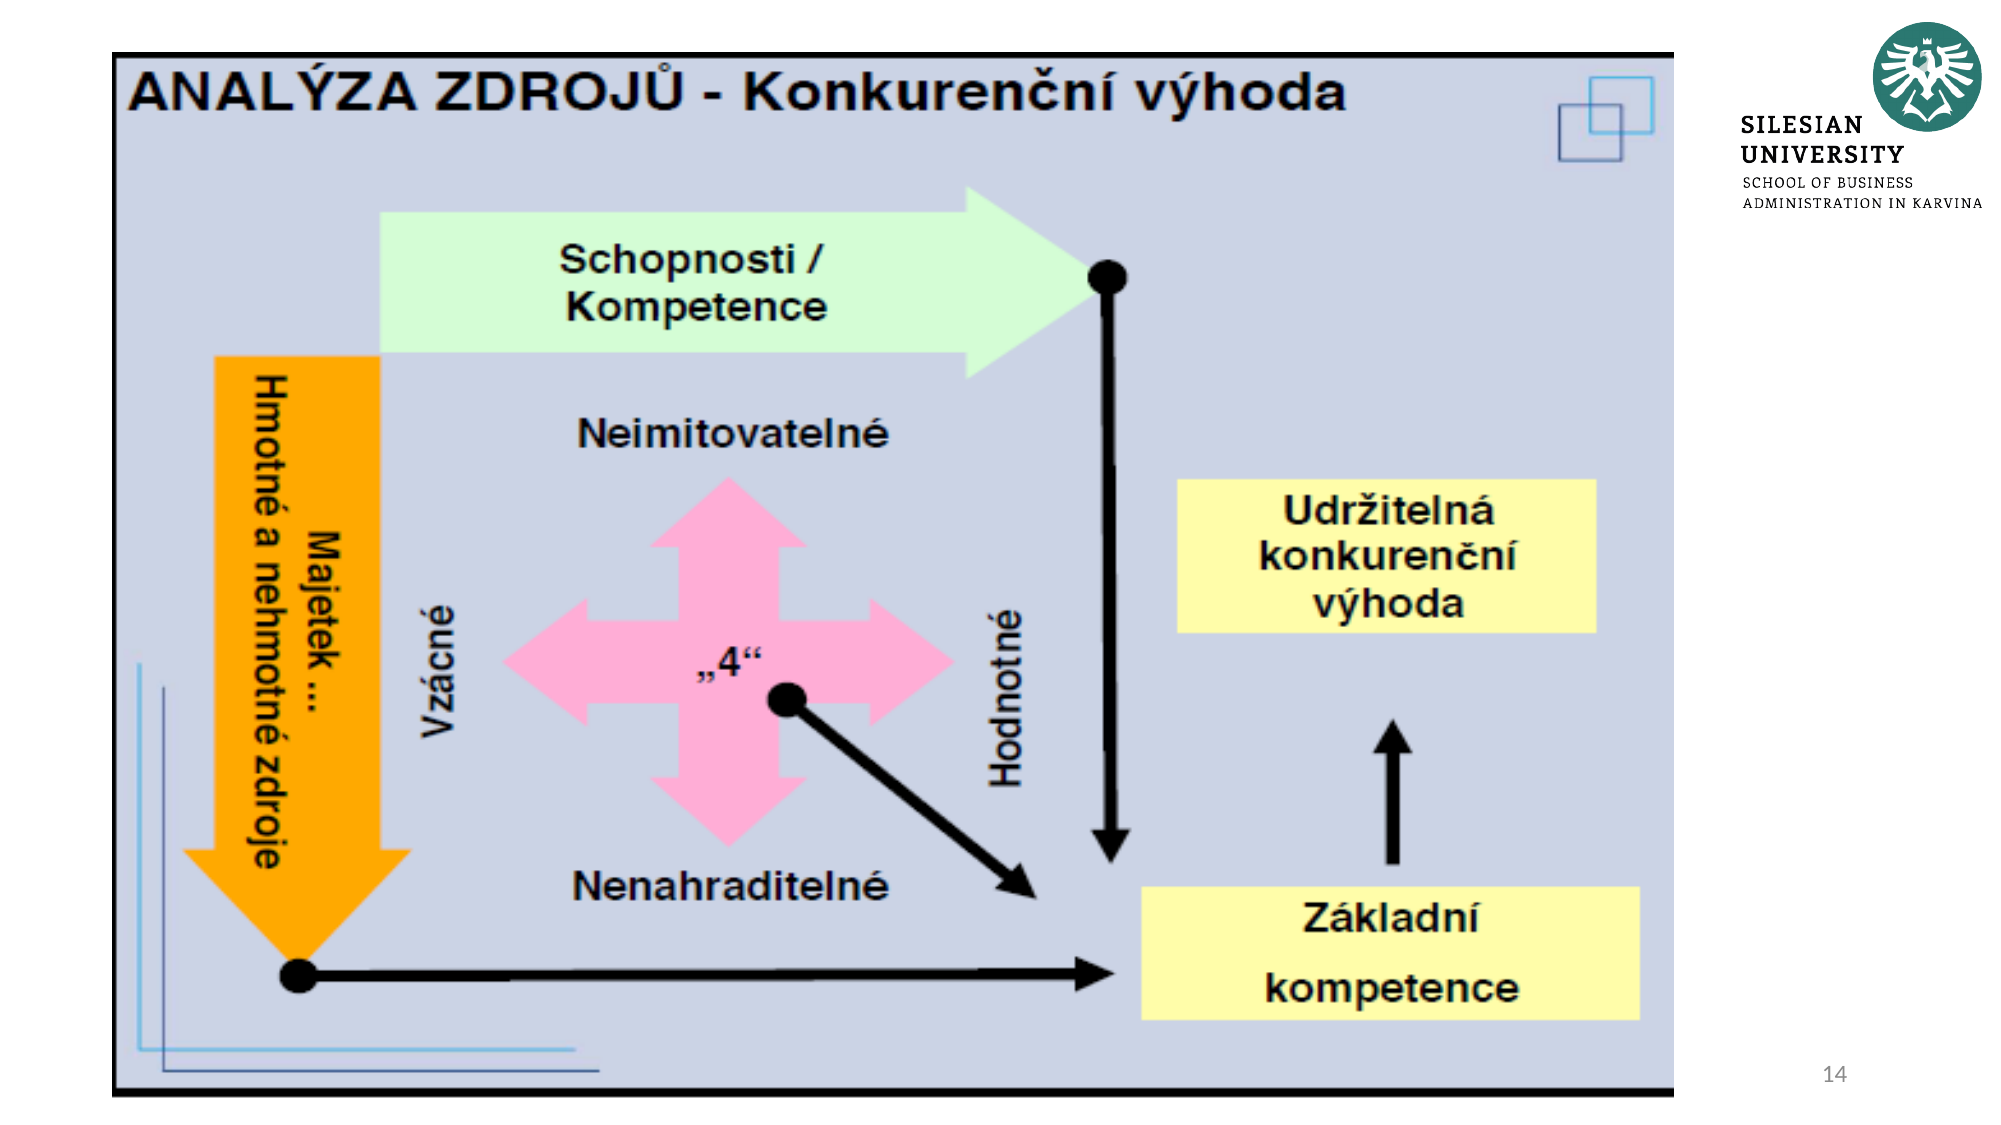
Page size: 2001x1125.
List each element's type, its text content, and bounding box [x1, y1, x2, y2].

slide_number 14 [1412, 1042, 1863, 1103]
picture [1741, 22, 1982, 208]
picture [112, 52, 1674, 1100]
